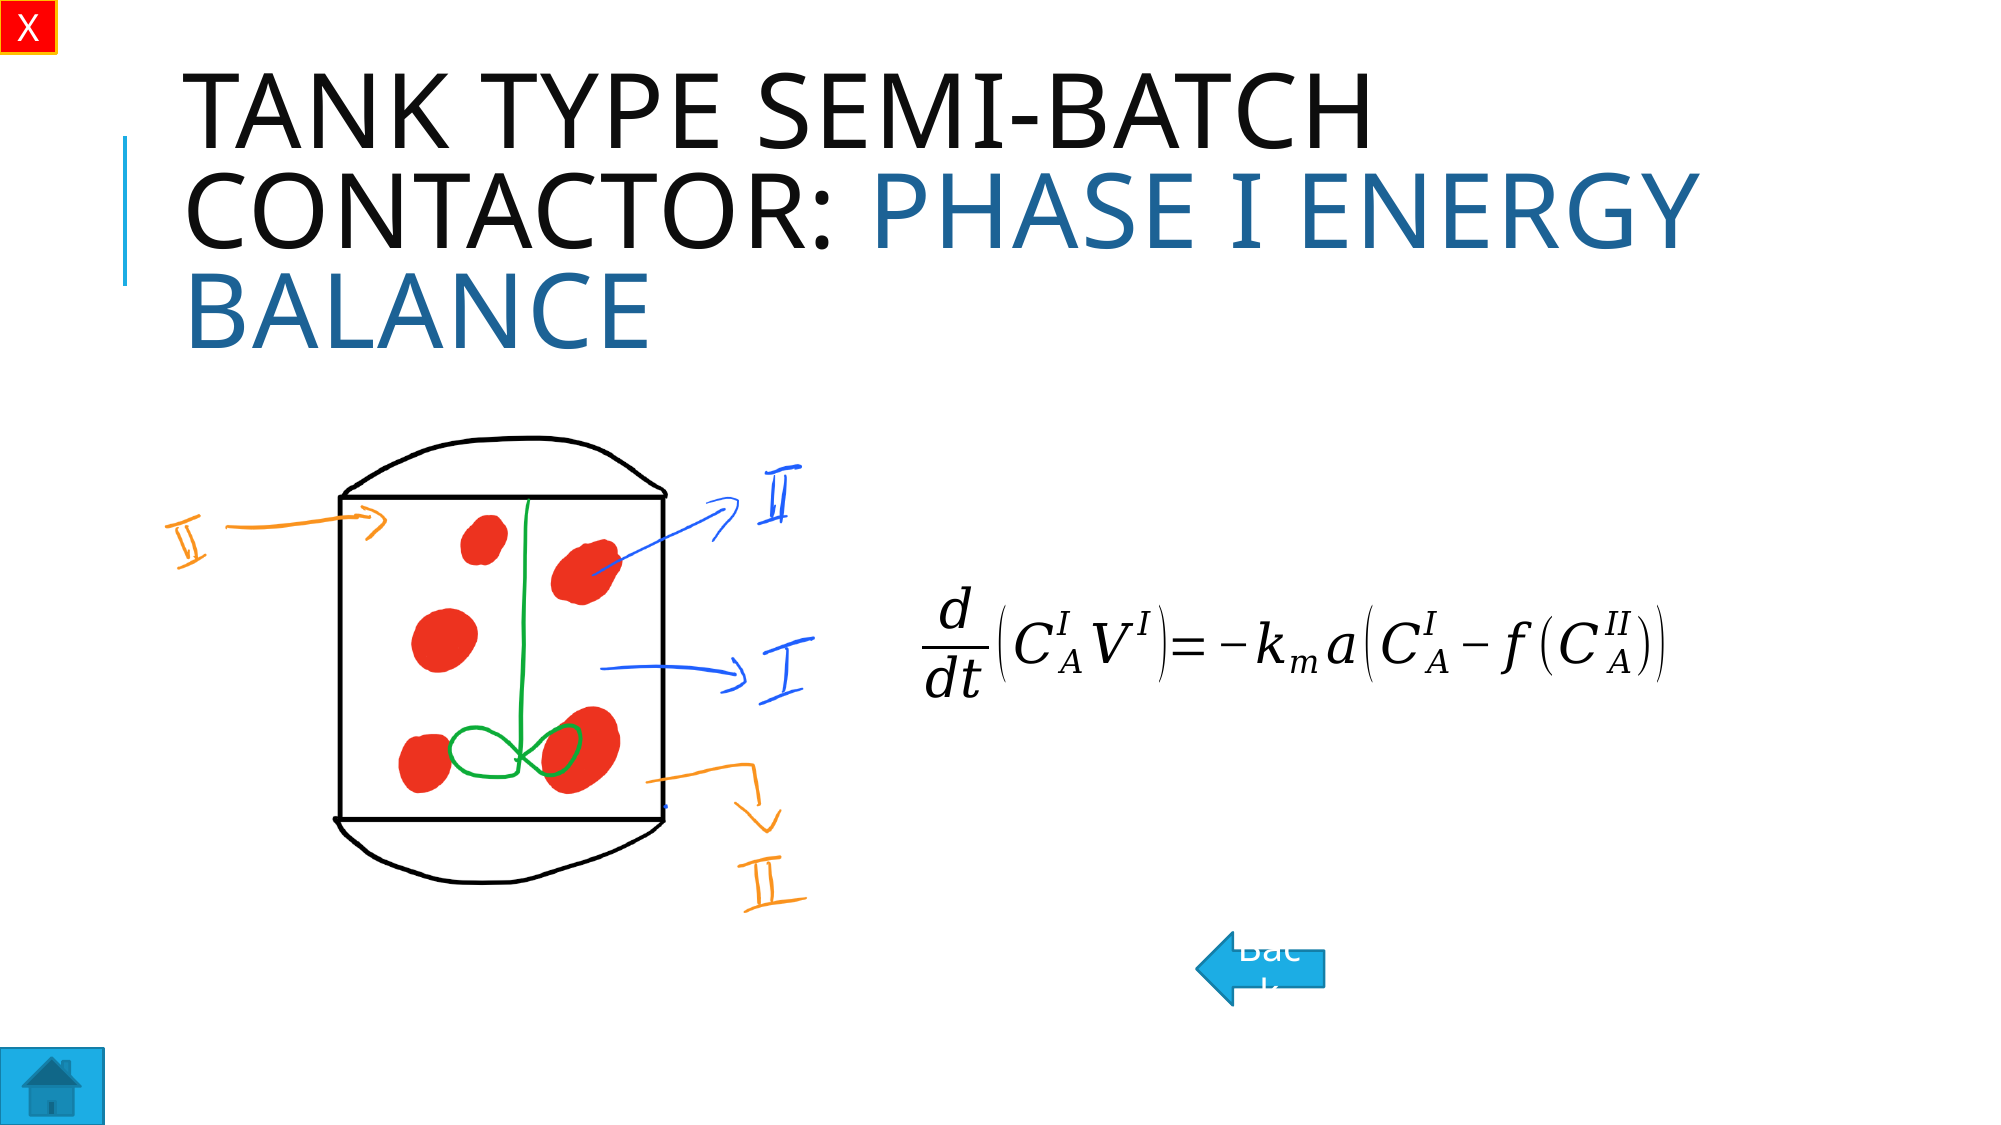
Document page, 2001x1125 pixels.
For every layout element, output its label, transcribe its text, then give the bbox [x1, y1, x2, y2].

text_box [0, 1047, 105, 1125]
title Tank type semi-Batch Contactor: Phase I energy balance [168, 96, 1763, 342]
text_box Back [1195, 931, 1326, 1007]
picture [152, 382, 838, 946]
text_box X [0, 0, 58, 55]
